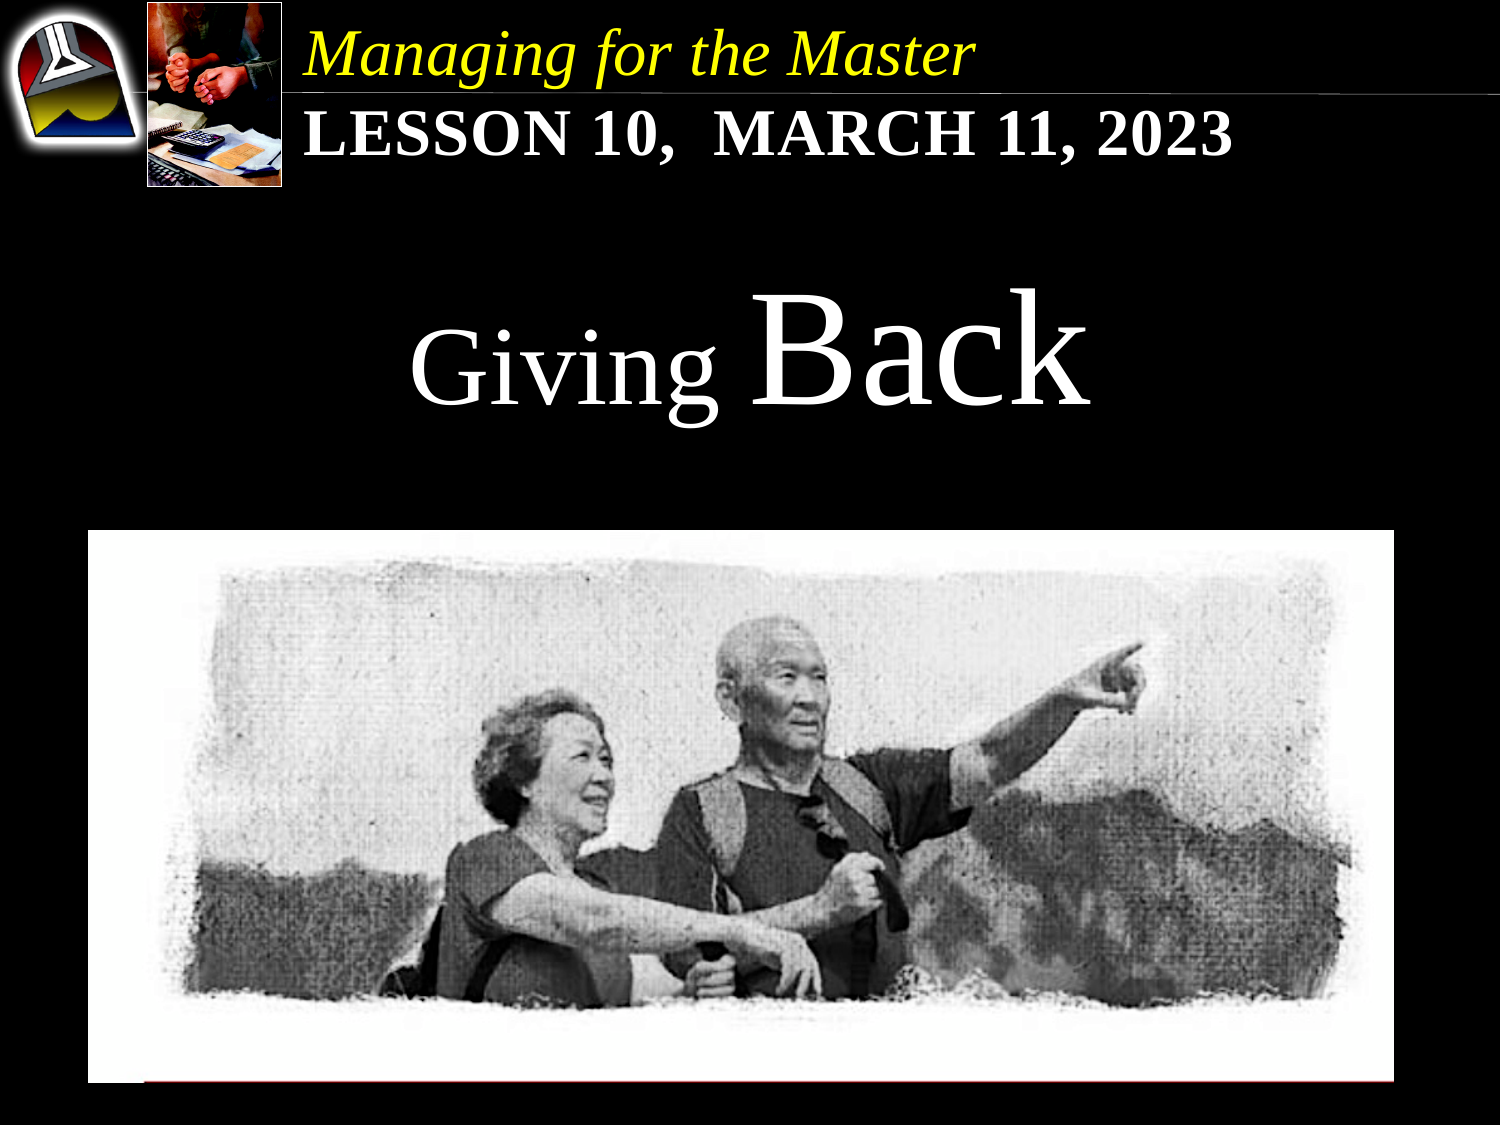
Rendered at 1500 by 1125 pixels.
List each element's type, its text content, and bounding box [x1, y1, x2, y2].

picture [0, 0, 157, 159]
text_box Giving Back [0, 284, 1500, 440]
picture [88, 529, 1394, 1083]
picture [148, 3, 281, 186]
text_box Managing for the Master Lesson 10, March 11, 2023 [283, 1, 1500, 176]
